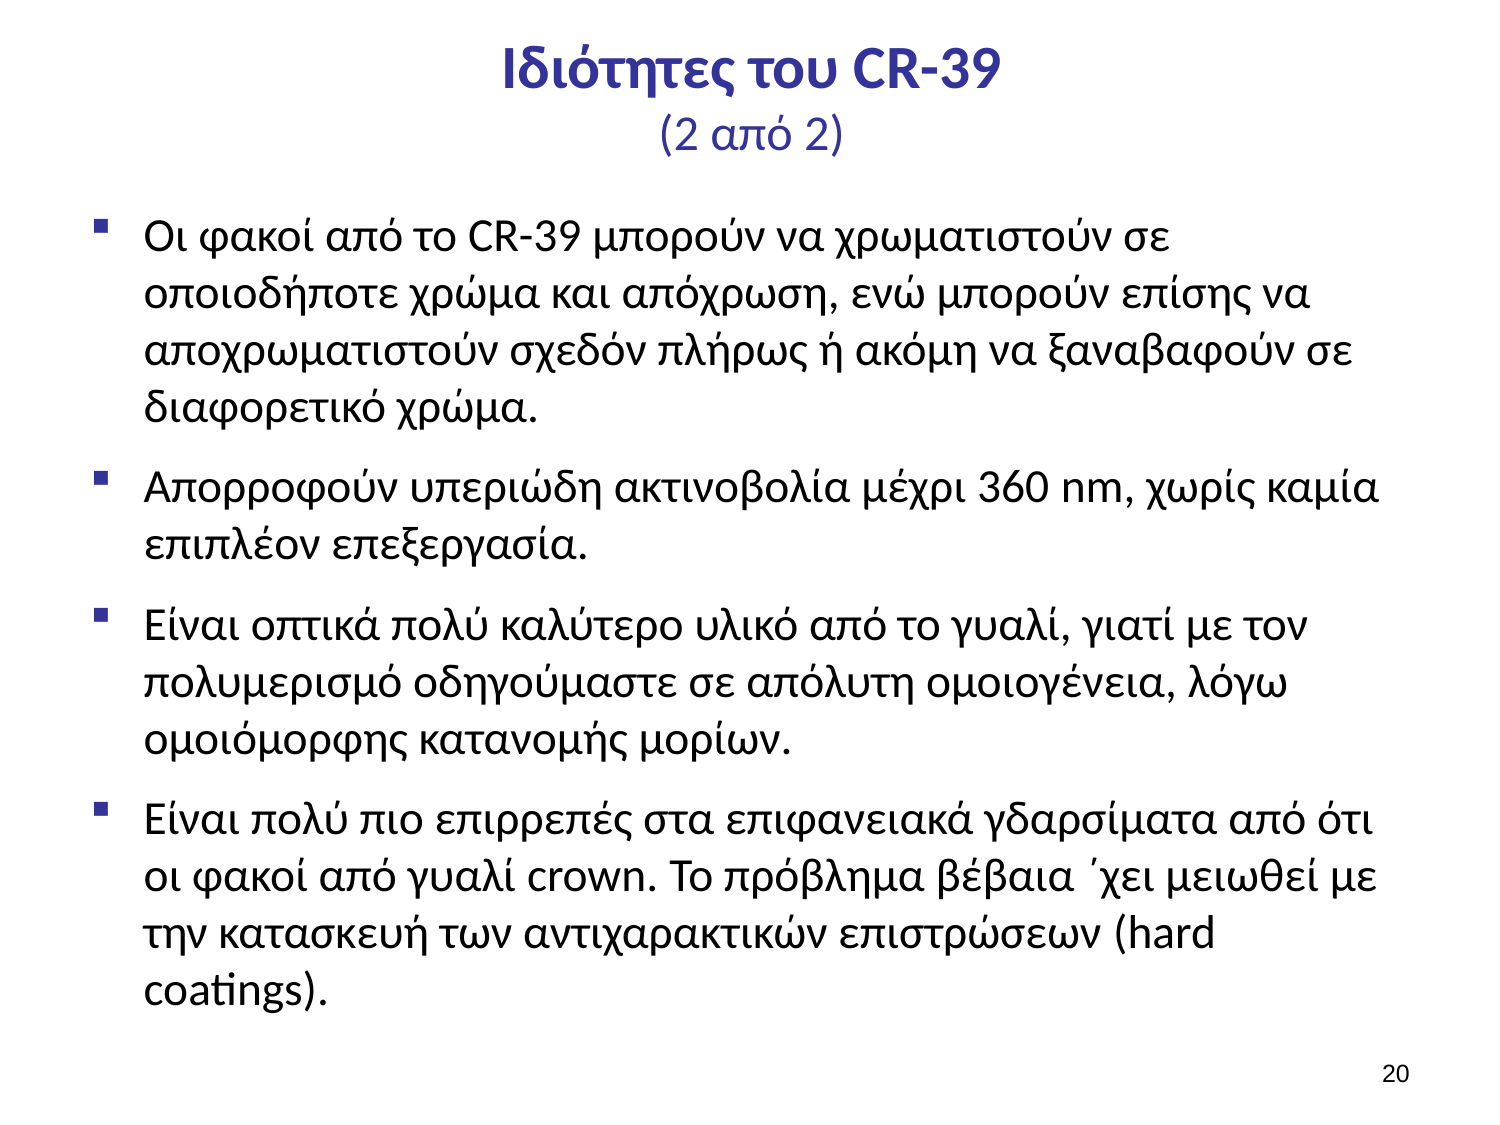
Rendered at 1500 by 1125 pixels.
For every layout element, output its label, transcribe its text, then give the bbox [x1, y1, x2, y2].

list Οι φακοί από το CR-39 μπορούν να χρωματιστούν σε οποιοδήποτε χρώμα και απόχρωση, ενώ μπορούν επίσης να αποχρωματιστούν σχεδόν πλήρως ή ακόμη να ξαναβαφούν σε διαφορετικό χρώμα. Απορροφούν υπεριώδη ακτινοβολία μέχρι 360 nm, χωρίς καμία επιπλέον επεξεργασία. Είναι οπτικά πολύ καλύτερο υλικό από το γυαλί, γιατί με τον πολυμερισμό οδηγούμαστε σε απόλυτη ομοιογένεια, λόγω ομοιόμορφης κατανομής μορίων. Είναι πολύ πιο επιρρεπές στα επιφανειακά γδαρσίματα από ότι οι φακοί από γυαλί crown. Το πρόβλημα βέβαια ΄χει μειωθεί με την κατασκευή των αντιχαρακτικών επιστρώσεων (hard coatings). [75, 196, 1425, 1024]
title Ιδιότητες του CR-39 (2 από 2) [76, 19, 1427, 169]
slide_number 19 [1074, 1042, 1425, 1103]
